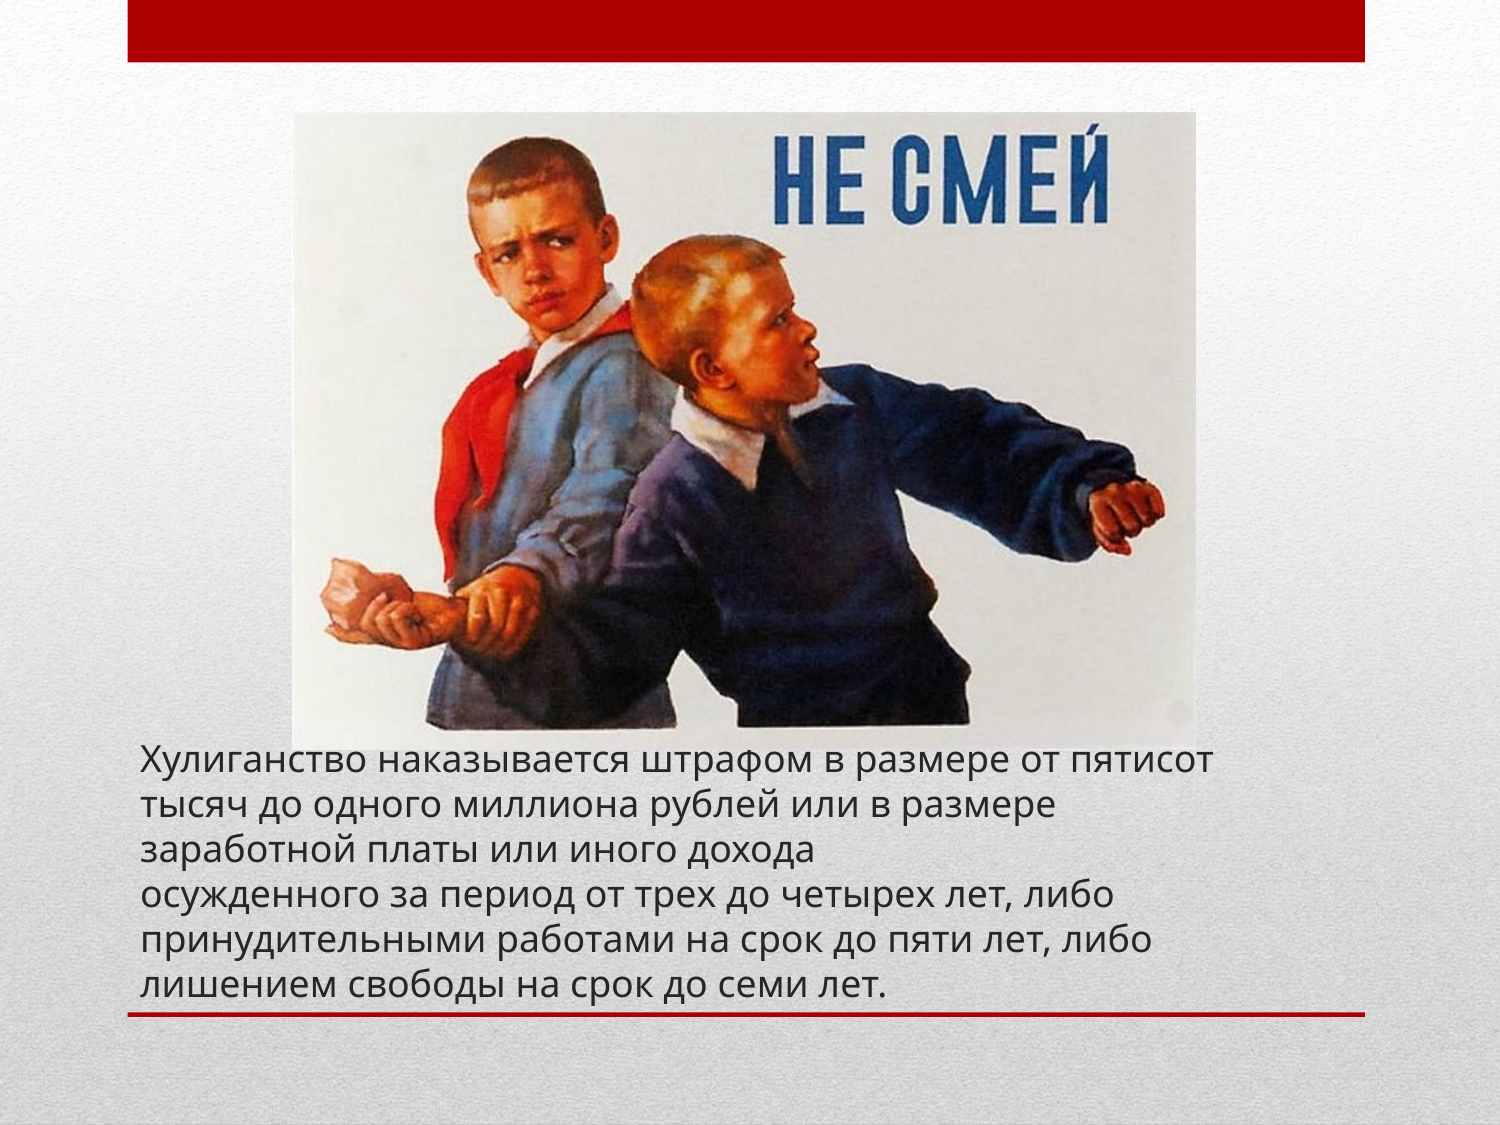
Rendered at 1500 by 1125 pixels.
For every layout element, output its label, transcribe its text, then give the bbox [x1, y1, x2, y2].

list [291, 111, 1196, 751]
title Хулиганство наказывается штрафом в размере от пятисот тысяч до одного миллиона рублей или в размере заработной платы или иного дохода осужденного за период от трех до четырех лет, либо принудительными работами на срок до пяти лет, либо лишением свободы на срок до семи лет. [125, 750, 1238, 1013]
